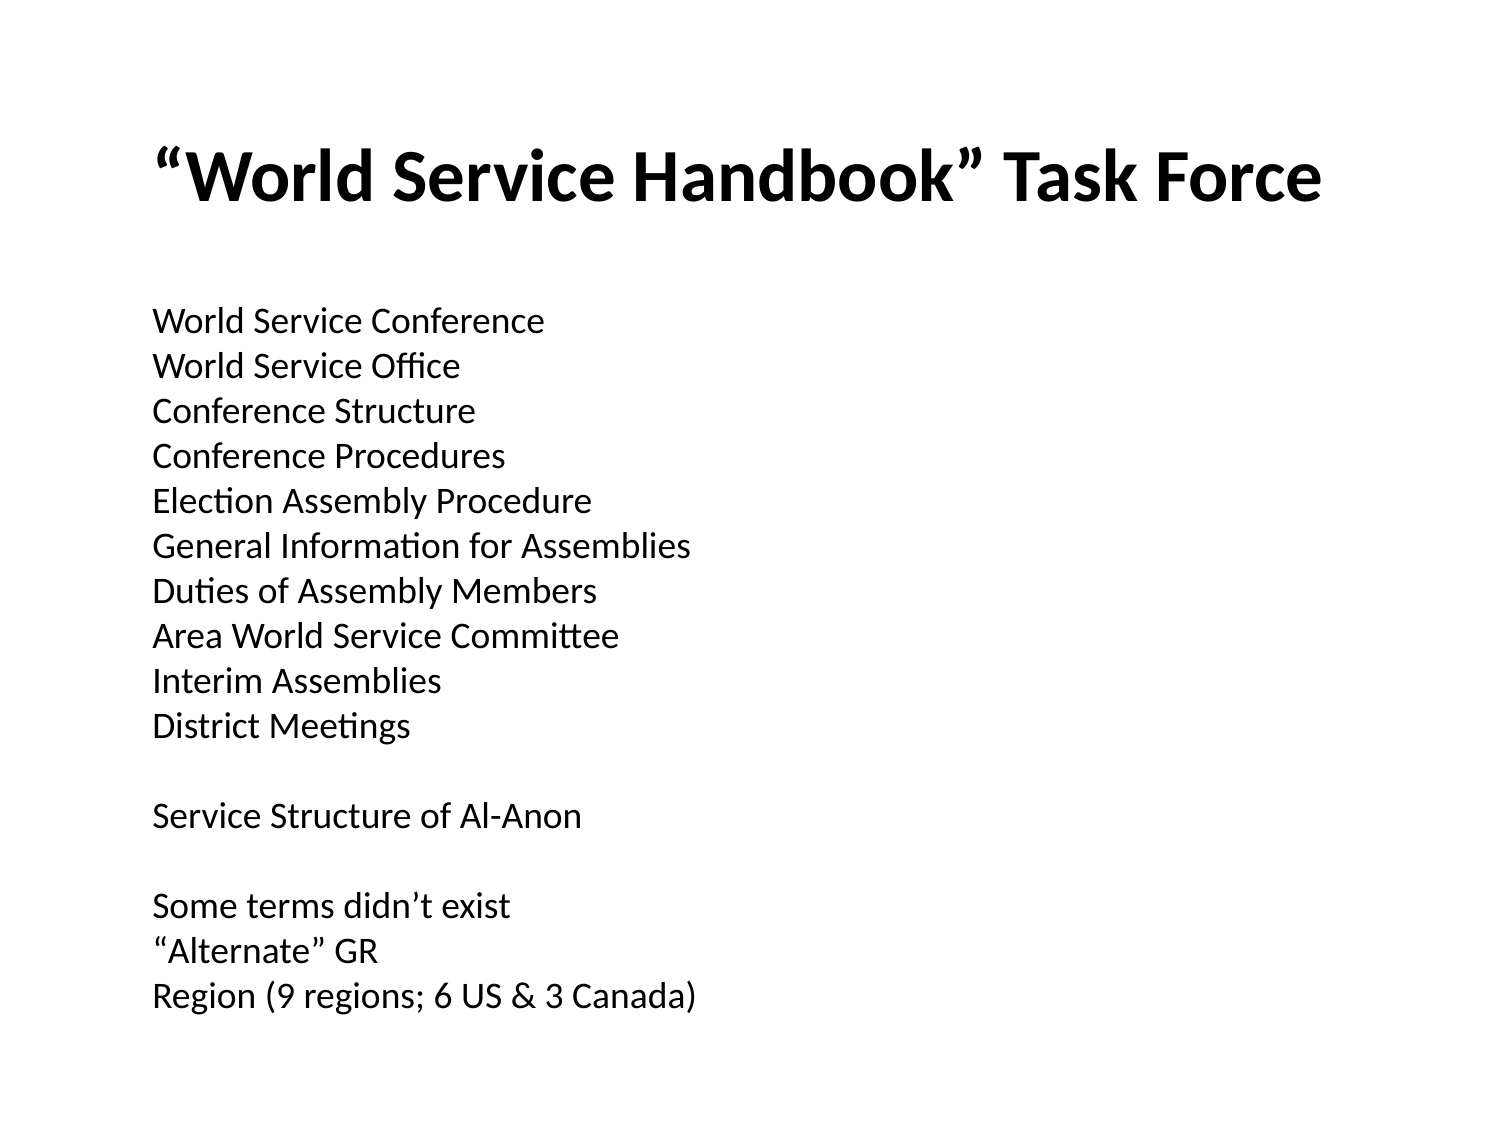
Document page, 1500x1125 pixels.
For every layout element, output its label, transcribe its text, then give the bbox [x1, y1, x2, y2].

text_box “World Service Handbook” Task Force World Service Conference World Service Office Conference Structure Conference Procedures Election Assembly Procedure General Information for Assemblies Duties of Assembly Members Area World Service Committee Interim Assemblies District Meetings Service Structure of Al-Anon Some terms didn’t exist “Alternate” GR Region (9 regions; 6 US & 3 Canada) [137, 119, 1438, 1024]
